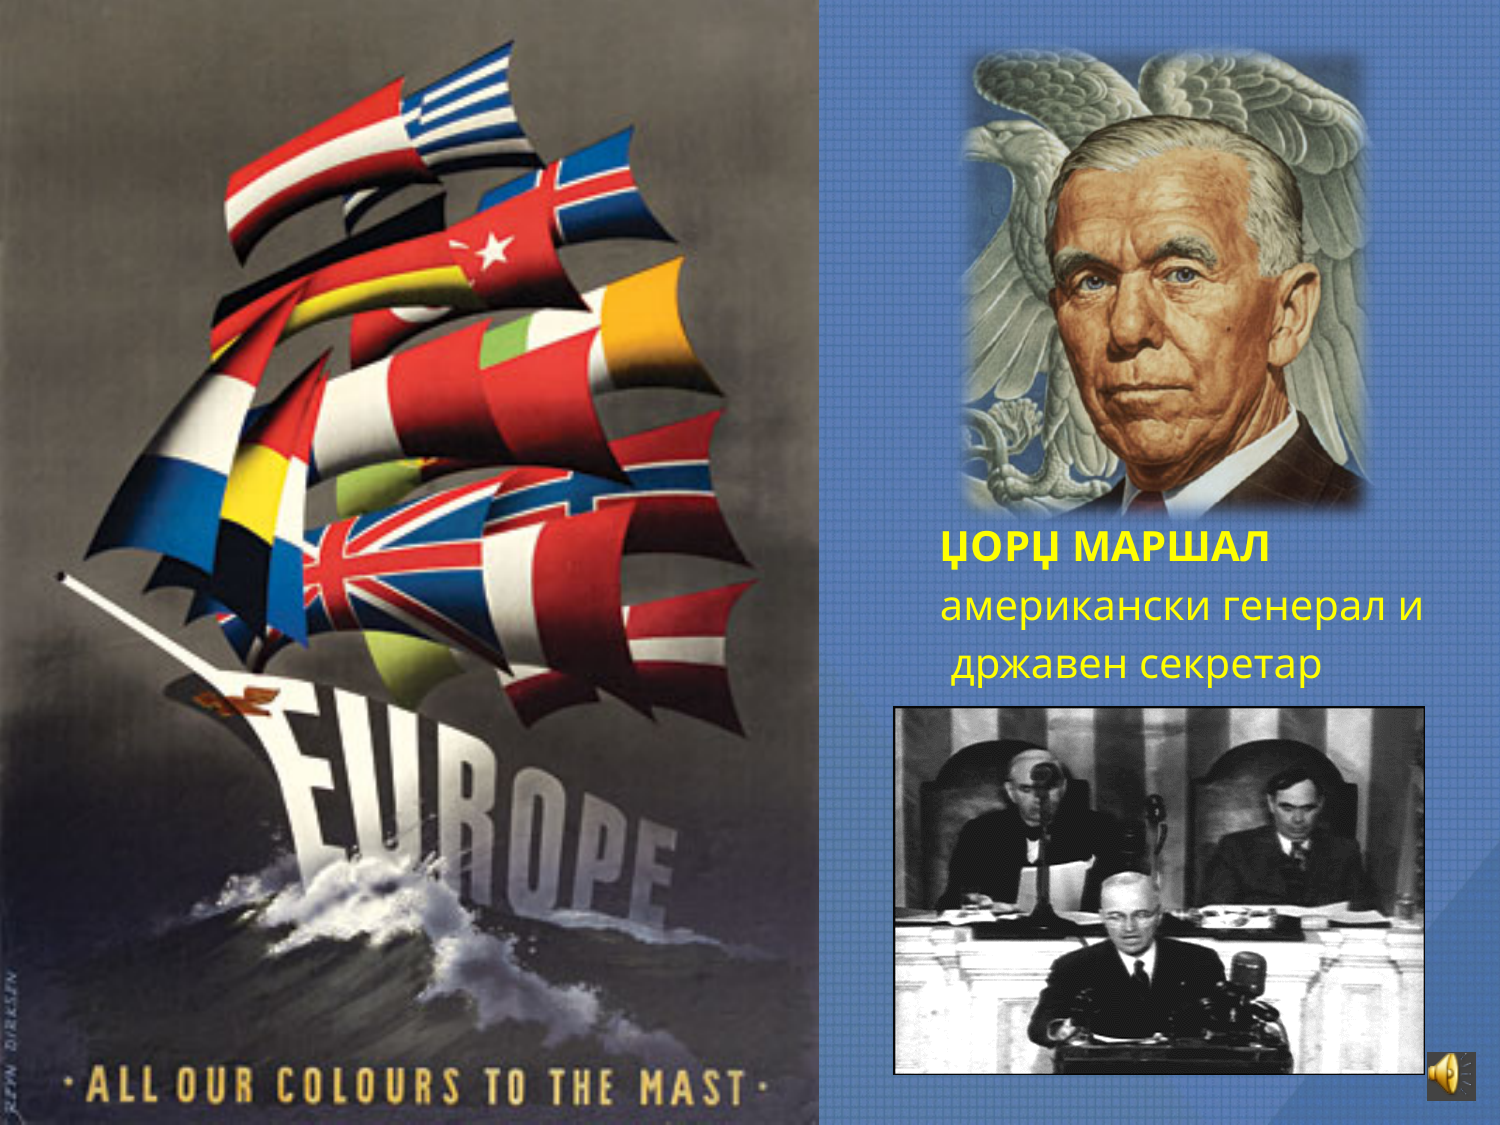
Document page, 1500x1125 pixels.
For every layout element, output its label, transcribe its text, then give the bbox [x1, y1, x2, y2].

picture [0, 0, 1500, 1125]
list ЏОРЏ МАРШАЛ американски генерал и државен секретар [924, 512, 1500, 1125]
